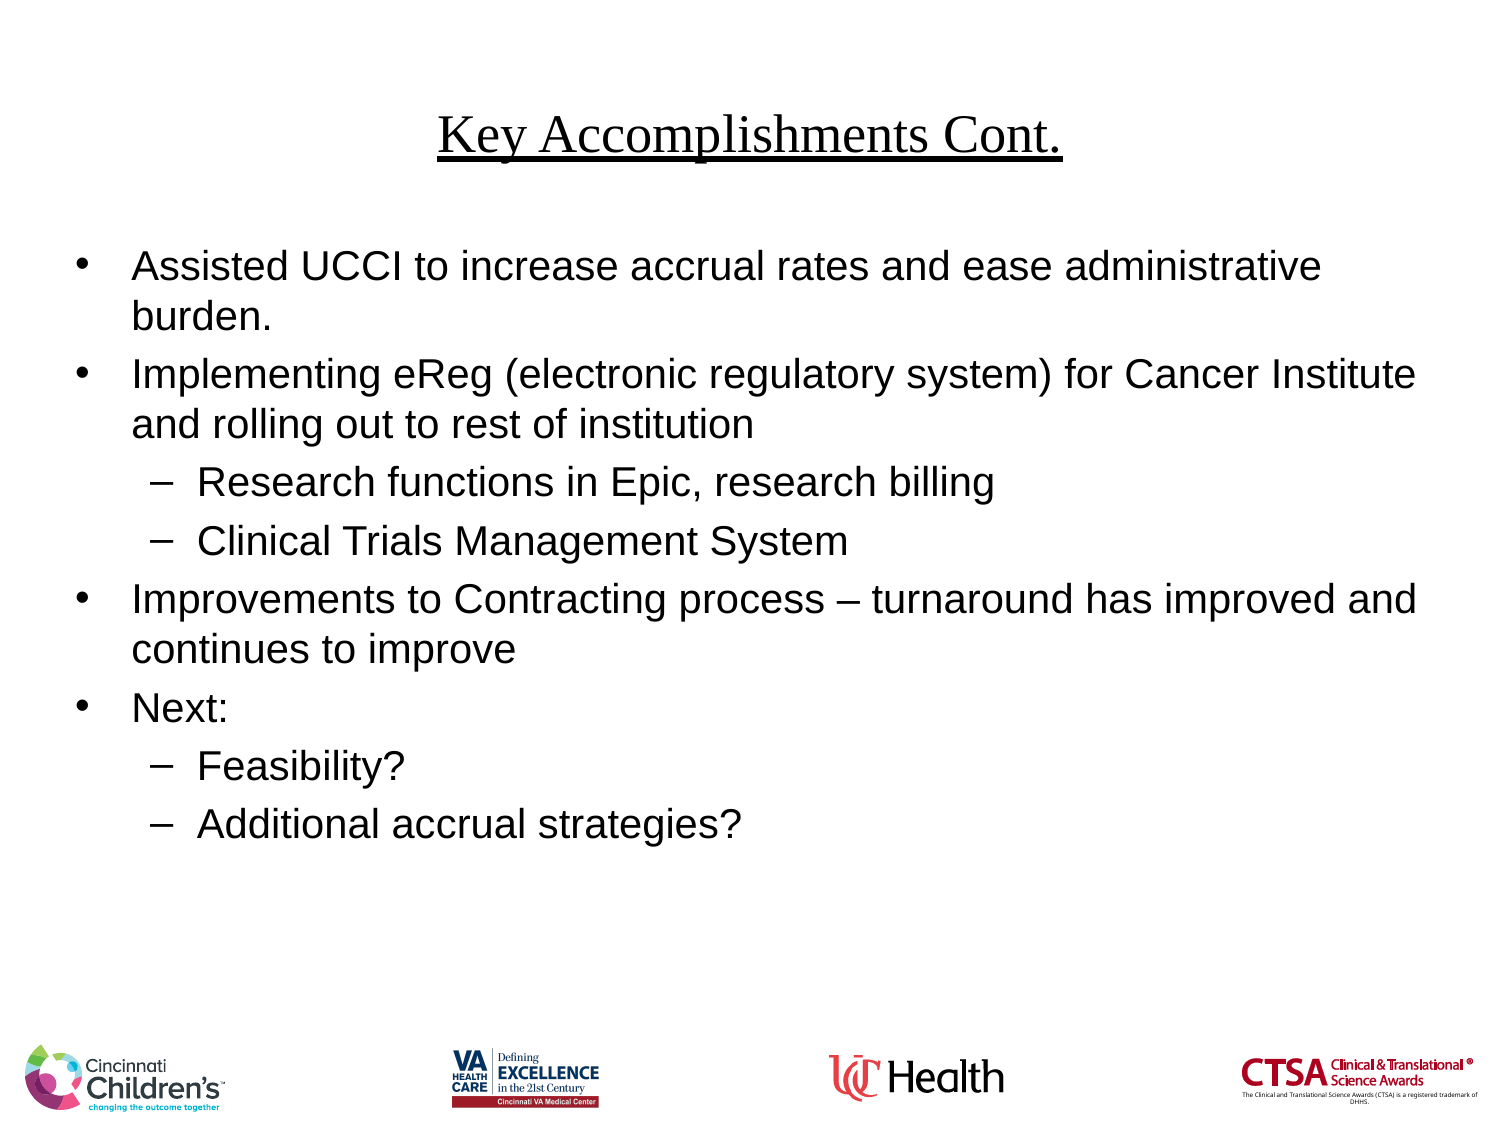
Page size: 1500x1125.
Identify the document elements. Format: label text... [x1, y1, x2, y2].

picture [826, 1050, 1005, 1106]
title Key Accomplishments Cont. [75, 37, 1425, 225]
picture [452, 1048, 599, 1108]
list Assisted UCCI to increase accrual rates and ease administrative burden. Implementing eReg (electronic regulatory system) for Cancer Institute and rolling out to rest of institution Research functions in Epic, research billing Clinical Trials Management System Improvements to Contracting process – turnaround has improved and continues to improve Next: Feasibility? Additional accrual strategies? [75, 238, 1425, 1005]
